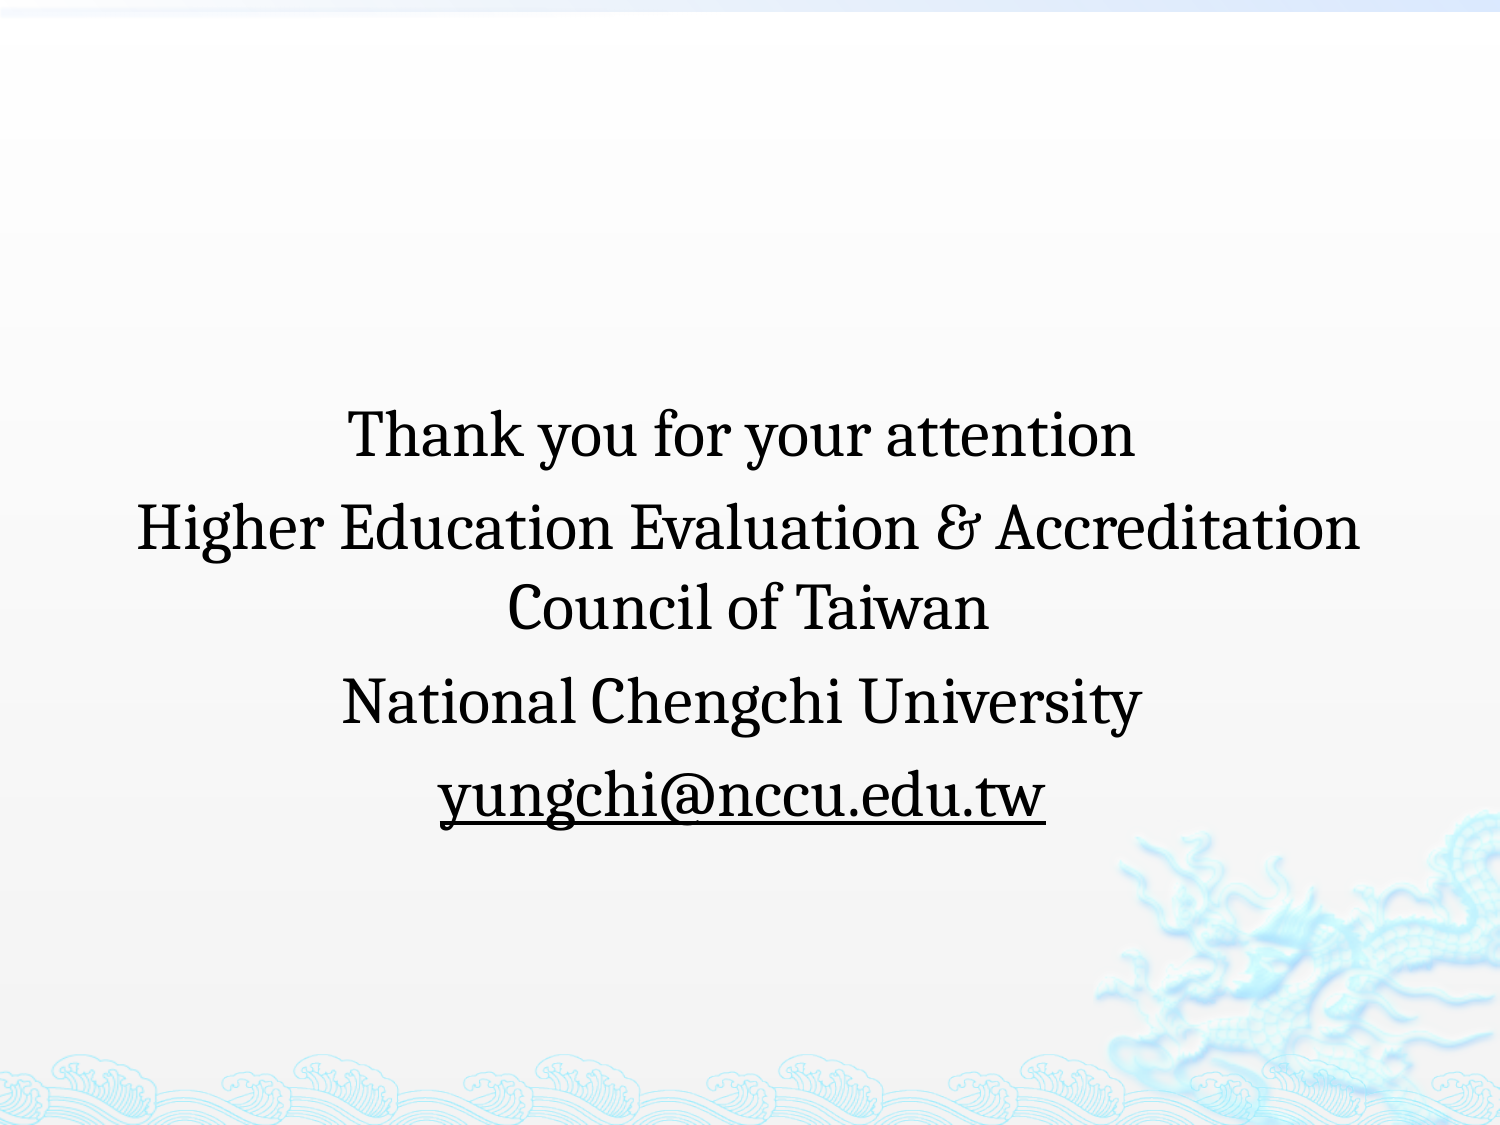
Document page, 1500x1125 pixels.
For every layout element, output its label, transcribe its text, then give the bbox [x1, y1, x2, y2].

list Thank you for your attention Higher Education Evaluation & Accreditation Council of Taiwan National Chengchi University yungchi@nccu.edu.tw [75, 101, 1425, 1005]
